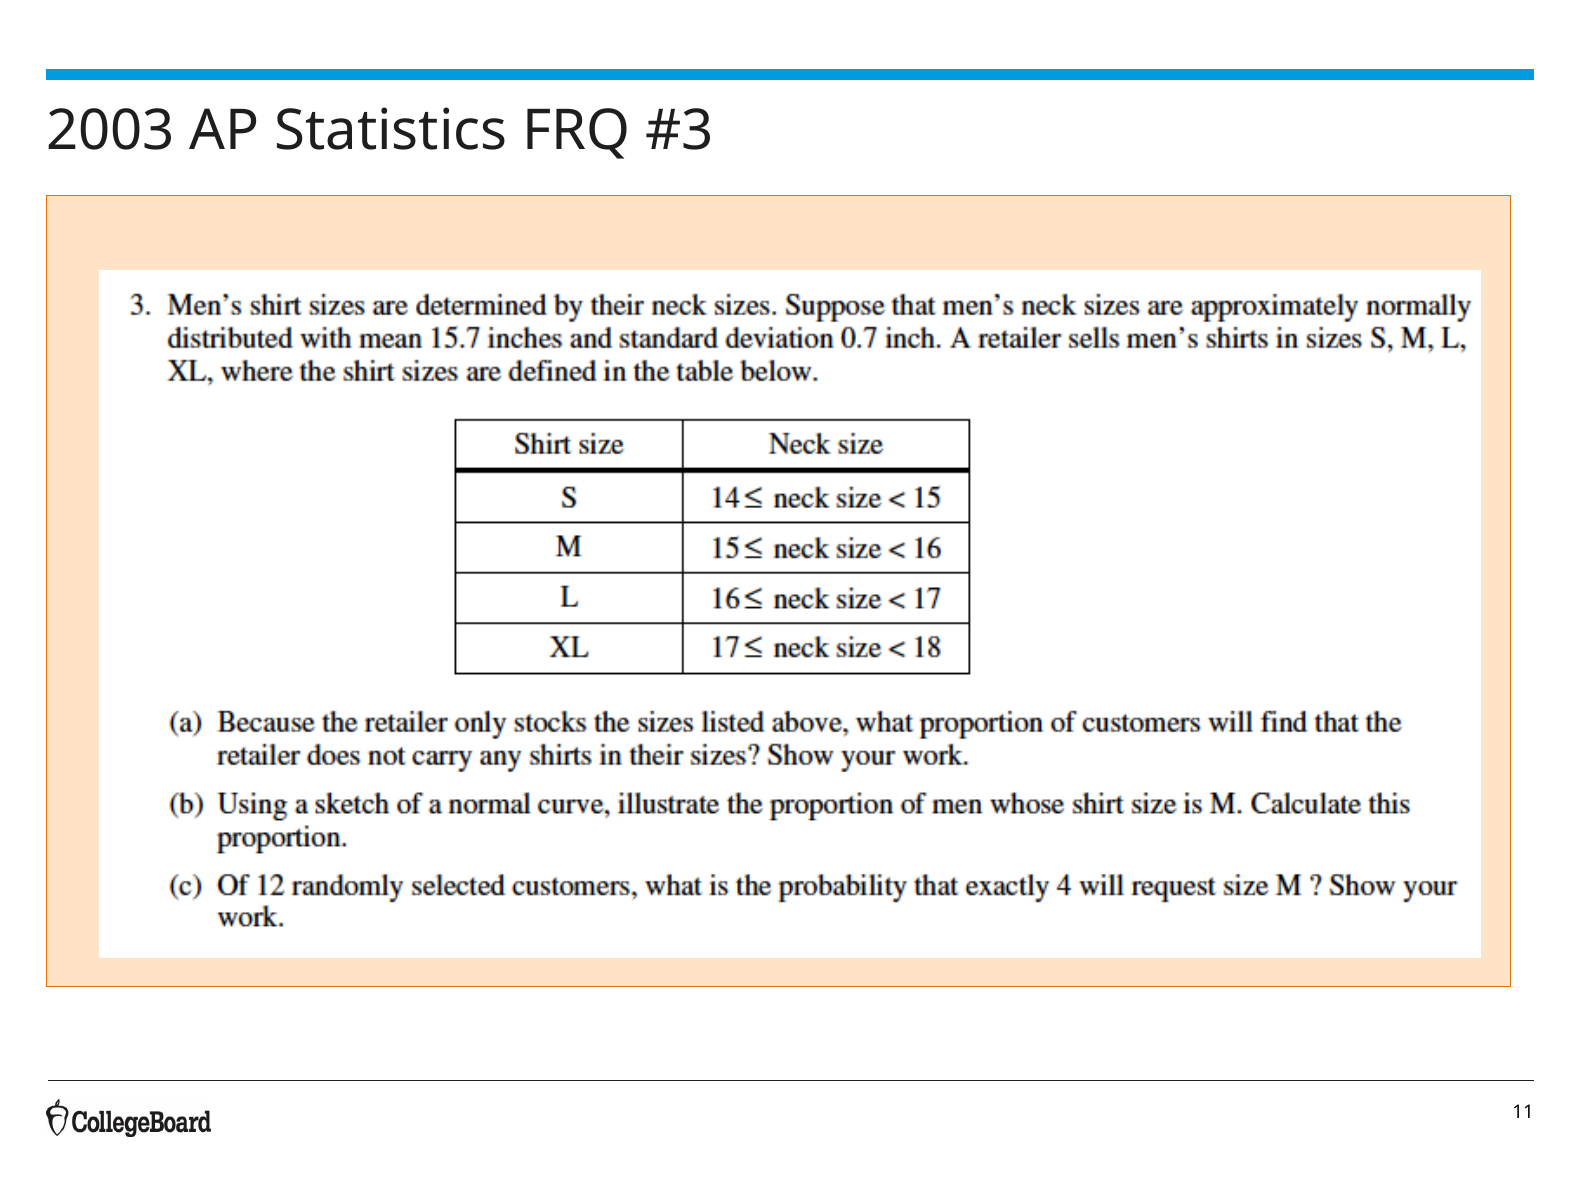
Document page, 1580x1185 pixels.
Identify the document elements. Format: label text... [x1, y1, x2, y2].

list [46, 195, 1511, 987]
picture [99, 269, 1481, 958]
picture [46, 1099, 211, 1137]
title 2003 AP Statistics FRQ #3 [45, 92, 1509, 165]
